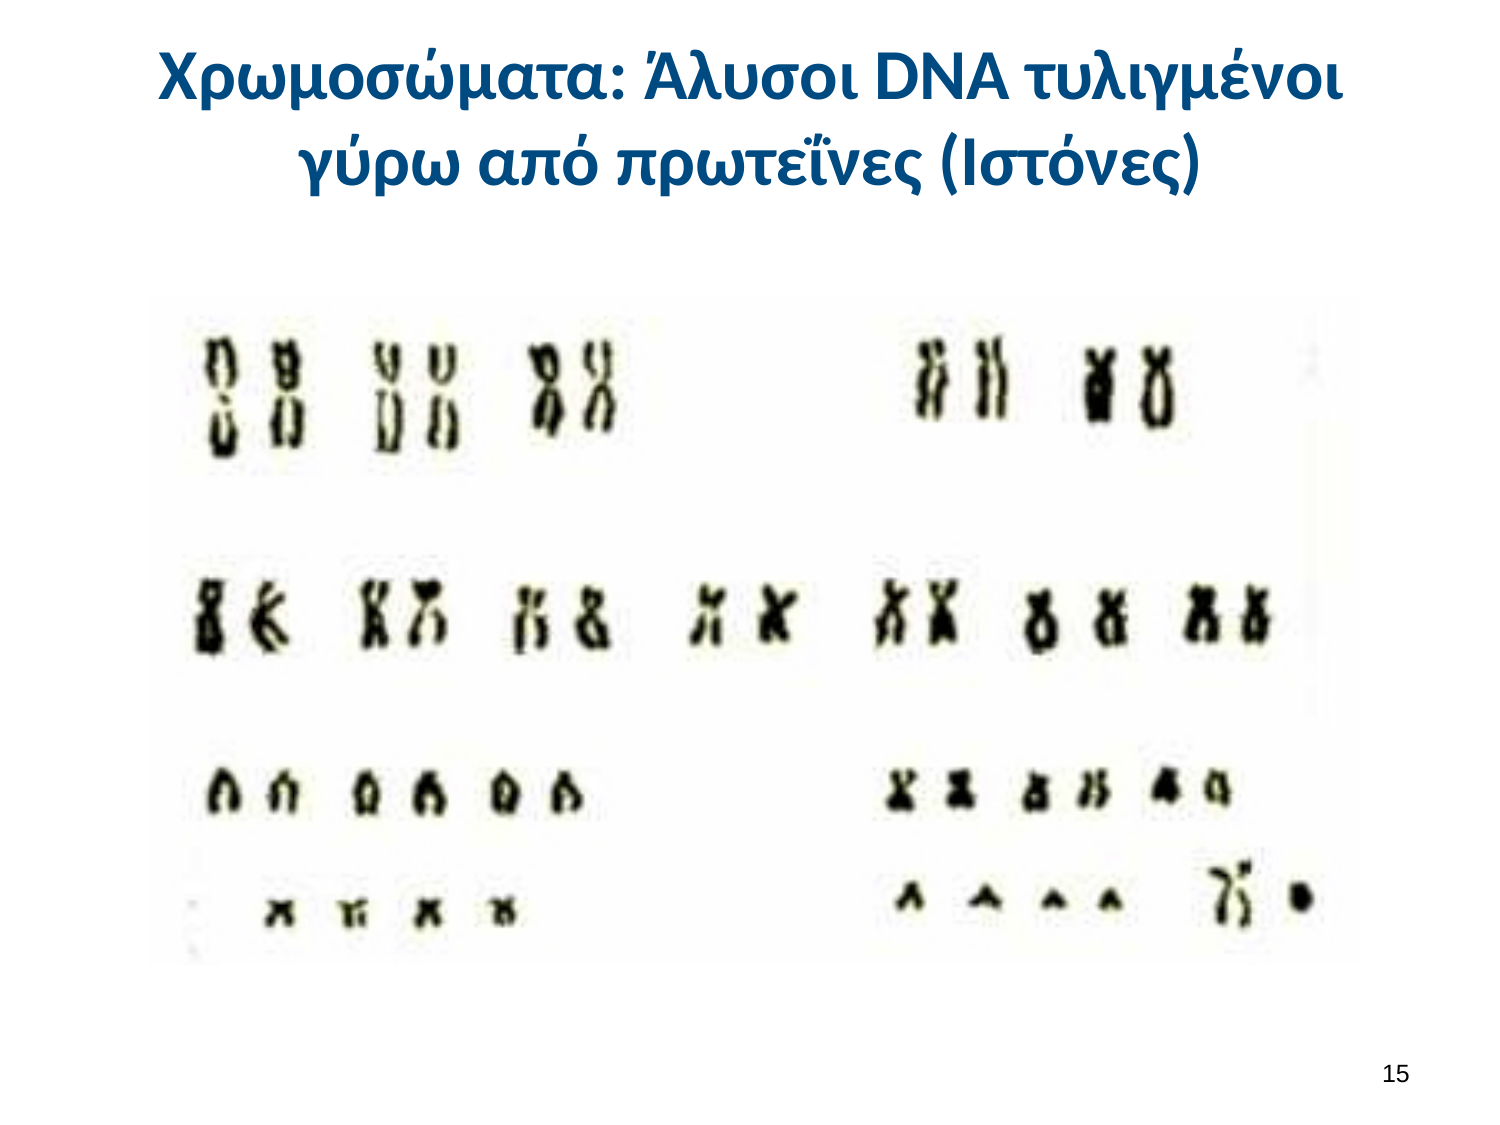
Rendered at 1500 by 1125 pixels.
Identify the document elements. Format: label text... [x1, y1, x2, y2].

slide_number 14 [1074, 1042, 1425, 1103]
title Χρωμοσώματα: Άλυσοι DNA τυλιγμένοι γύρω από πρωτεΐνες (Ιστόνες) [76, 19, 1427, 209]
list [147, 297, 1362, 965]
